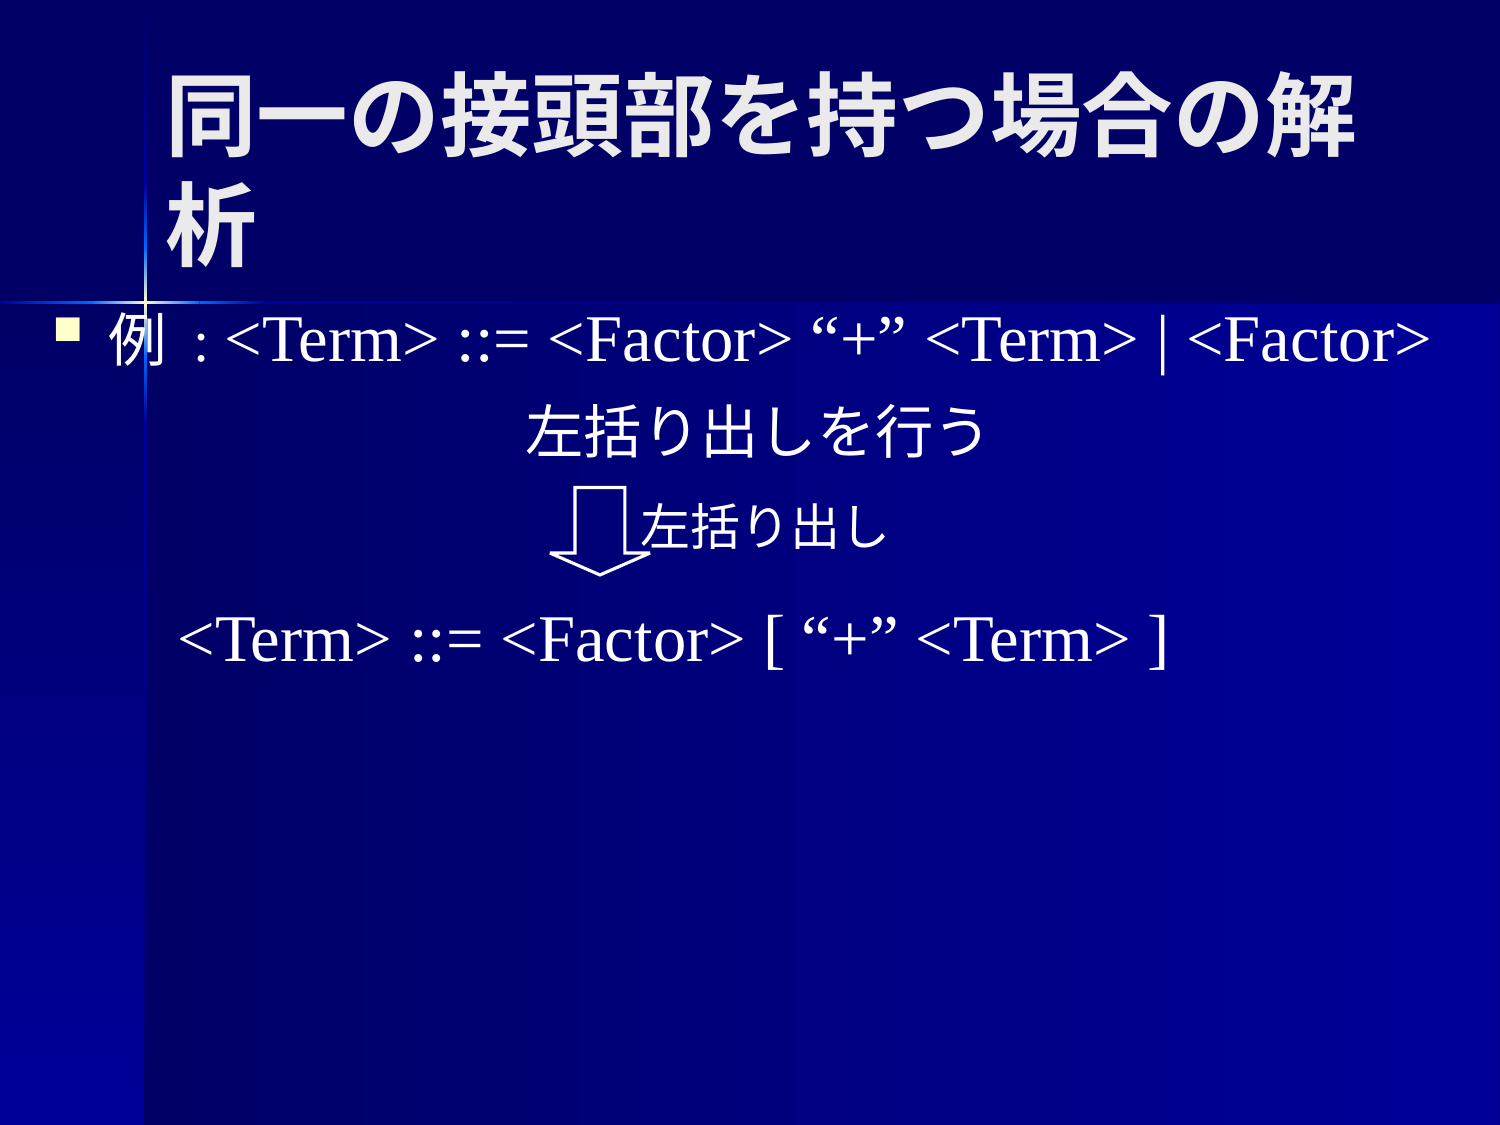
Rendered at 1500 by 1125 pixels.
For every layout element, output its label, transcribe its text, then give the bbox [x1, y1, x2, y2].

text_box 左括り出しを行う [511, 387, 1007, 473]
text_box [162, 487, 1201, 701]
list 例 : <Term> ::= <Factor> “+” <Term> | <Factor> [37, 287, 1463, 388]
title 同一の接頭部を持つ場合の解析 [149, 49, 1463, 286]
